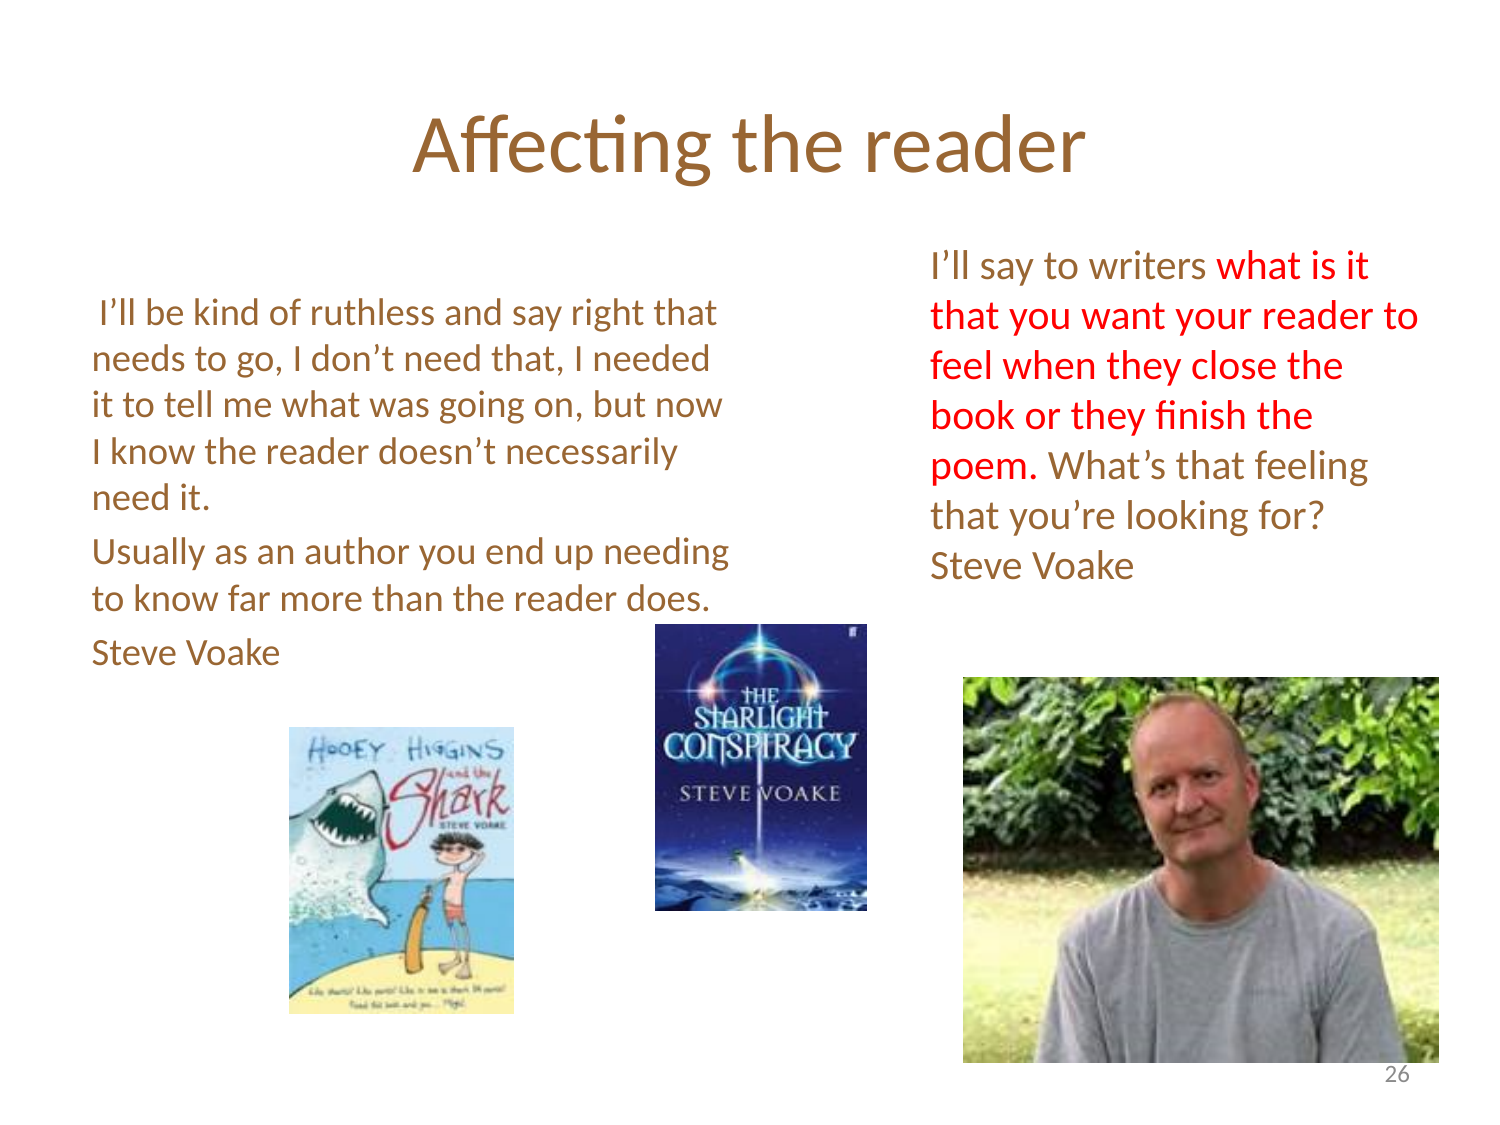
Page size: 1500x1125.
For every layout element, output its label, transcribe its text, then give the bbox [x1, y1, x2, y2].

picture [963, 677, 1439, 1064]
slide_number 26 [1074, 1073, 1425, 1103]
picture [655, 624, 867, 912]
title Affecting the reader [75, 45, 1425, 233]
picture [288, 727, 514, 1014]
text_box I’ll say to writers what is it that you want your reader to feel when they close the book or they finish the poem. What’s that feeling that you’re looking for? Steve Voake [915, 230, 1438, 641]
list I’ll be kind of ruthless and say right that needs to go, I don’t need that, I needed it to tell me what was going on, but now I know the reader doesn’t necessarily need it. Usually as an author you end up needing to know far more than the reader does. Steve Voake [76, 278, 752, 705]
